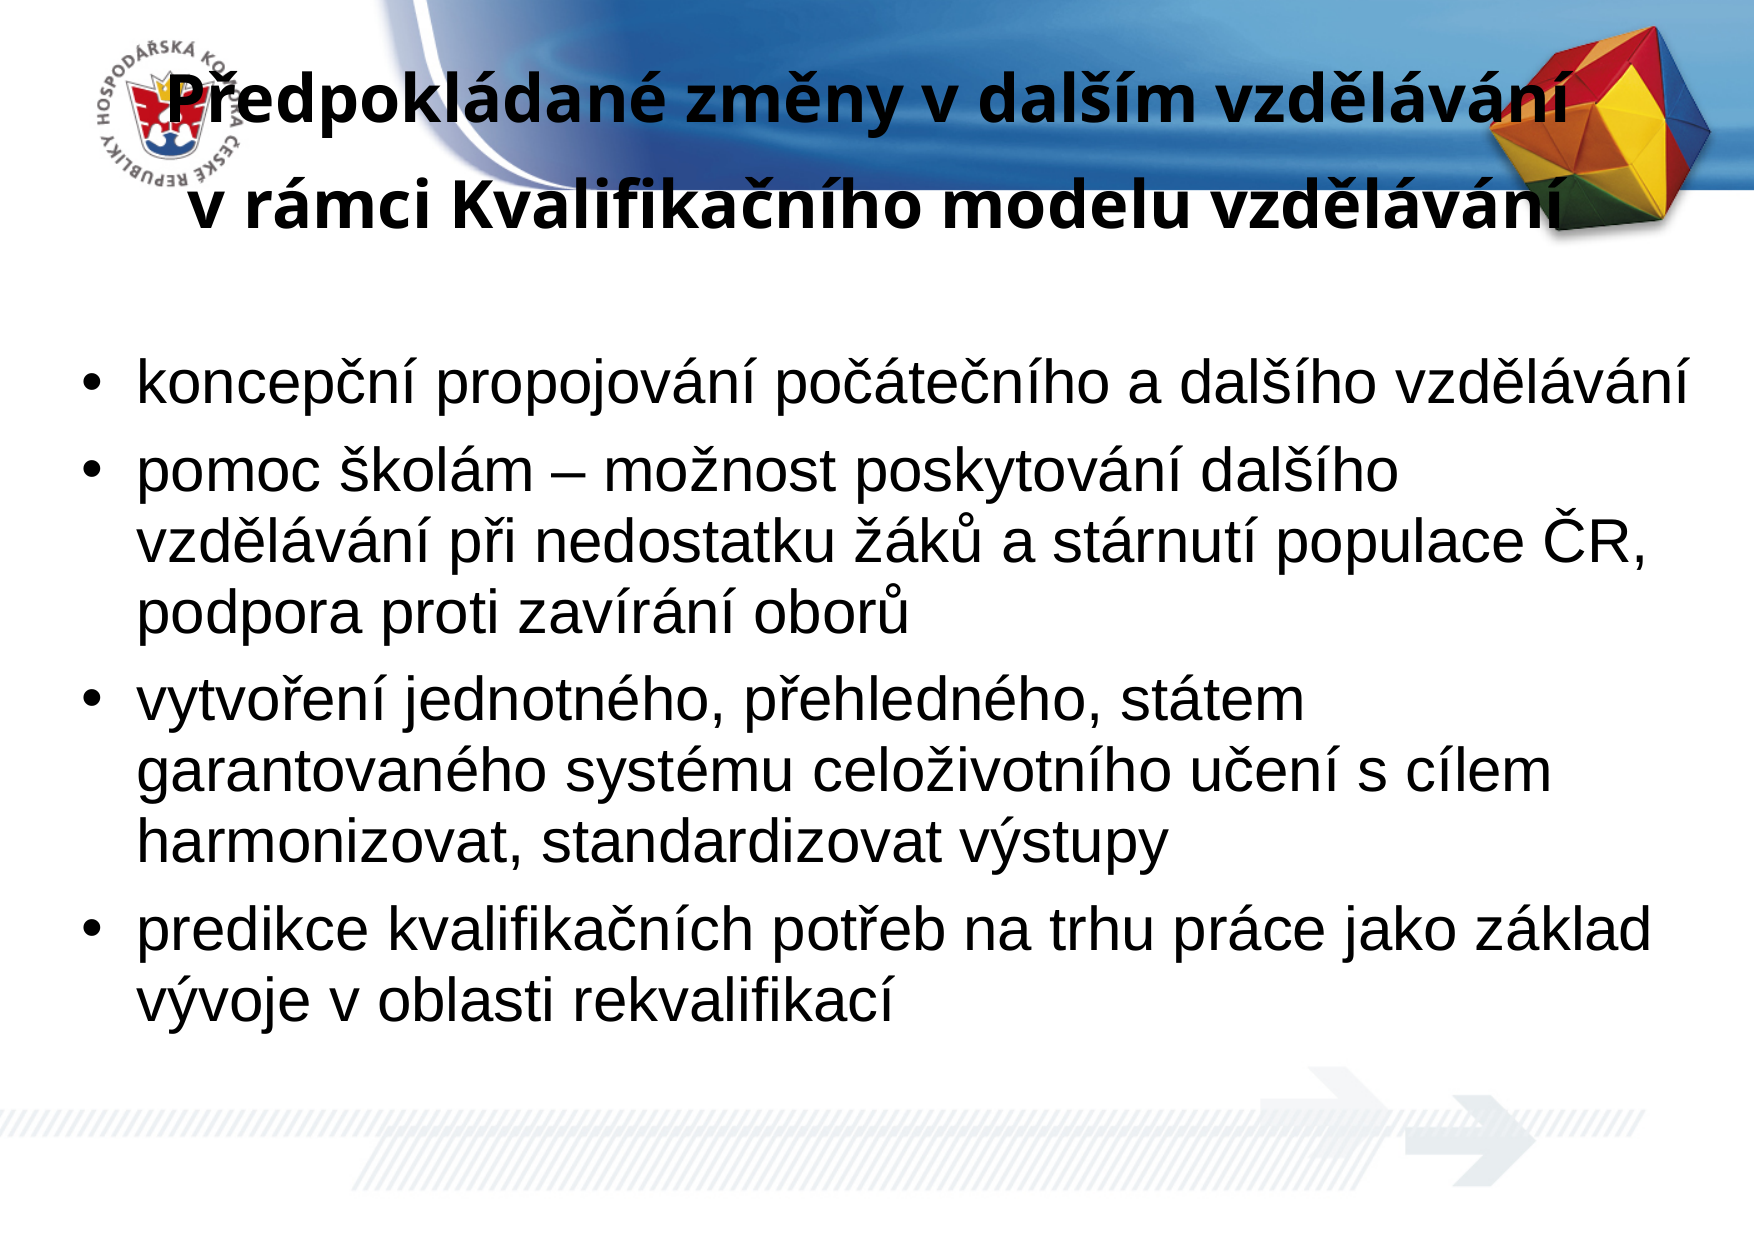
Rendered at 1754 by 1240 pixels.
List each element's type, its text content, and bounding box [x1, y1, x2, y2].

list Předpokládané změny v dalším vzdělávání v rámci Kvalifikačního modelu vzdělávání [56, 34, 1698, 269]
picture [0, 0, 1754, 1240]
list koncepční propojování počátečního a dalšího vzdělávání pomoc školám – možnost poskytování dalšího vzdělávání při nedostatku žáků a stárnutí populace ČR, podpora proti zavírání oborů vytvoření jednotného, přehledného, státem garantovaného systému celoživotního učení s cílem harmonizovat, standardizovat výstupy predikce kvalifikačních potřeb na trhu práce jako základ vývoje v oblasti rekvalifikací [81, 269, 1698, 1076]
